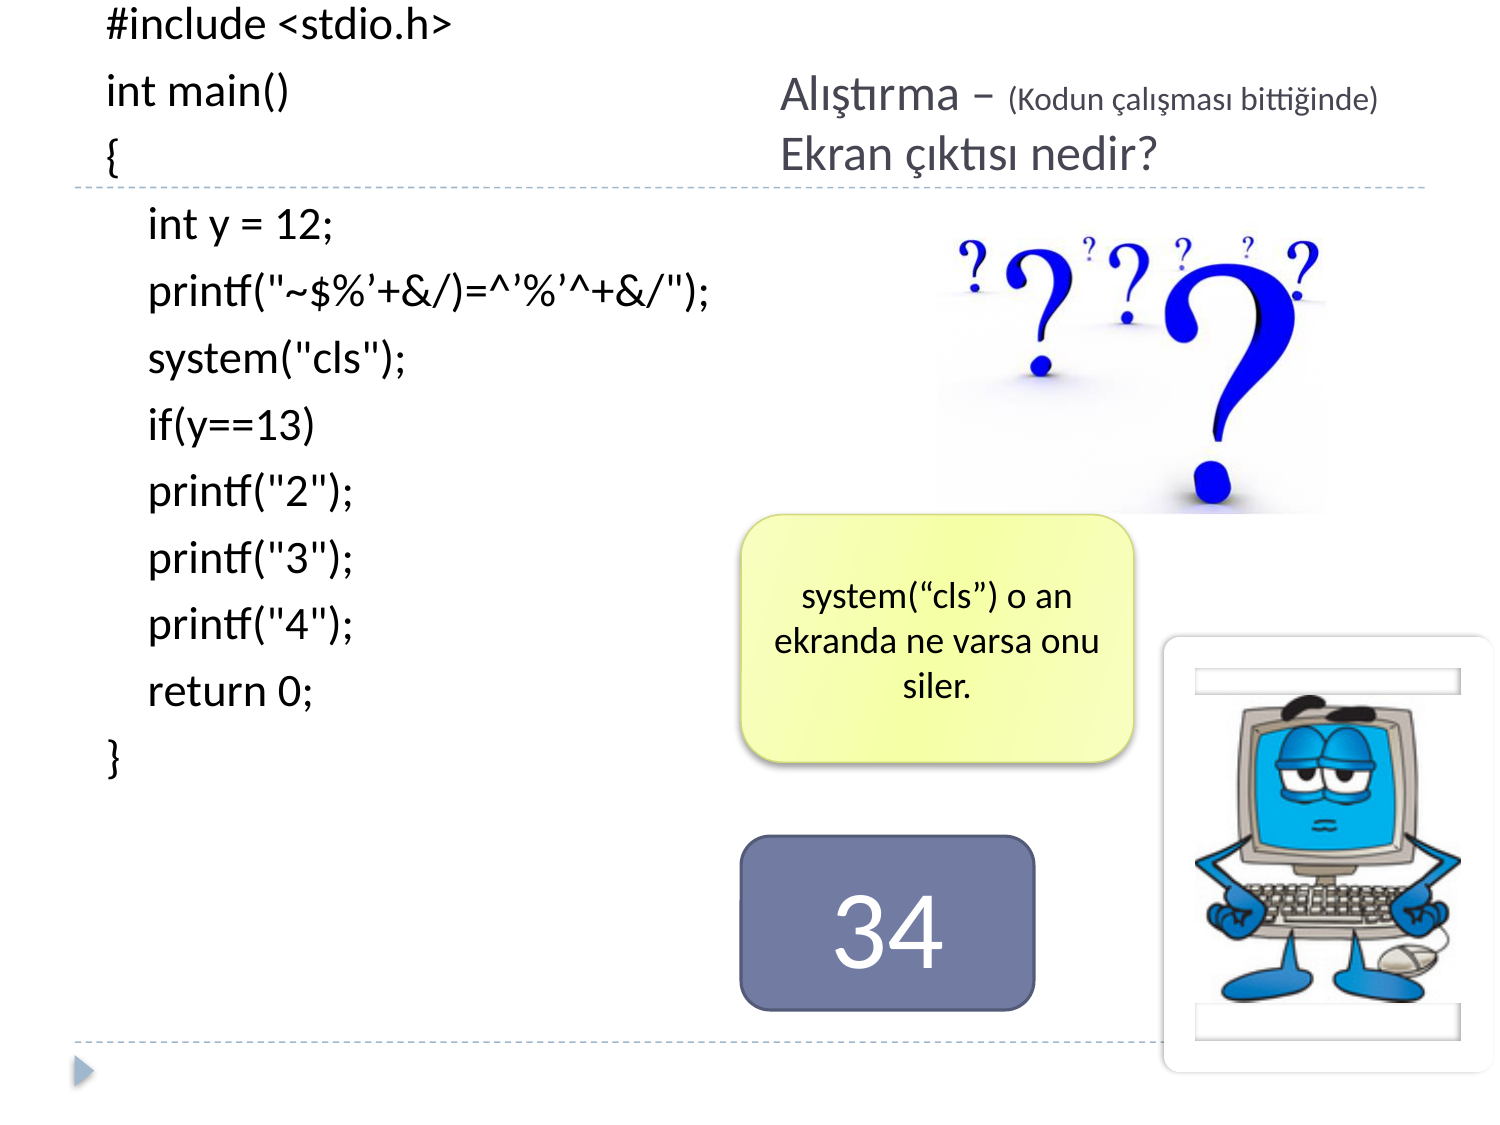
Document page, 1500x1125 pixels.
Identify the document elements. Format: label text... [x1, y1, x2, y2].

text_box 34 [739, 834, 1036, 1012]
list #include <stdio.h> int main() { int y = 12; printf("~$%’+&/)=^’%’^+&/"); system("cls"); if(y==13) printf("2"); printf("3"); printf("4"); return 0; } [91, 0, 1270, 796]
text_box system(“cls”) o an ekranda ne varsa onu siler. [740, 513, 1135, 764]
title Alıştırma – (Kodun çalışması bittiğinde) Ekran çıktısı nedir? [1270, 24, 1425, 188]
picture [1195, 667, 1462, 1041]
picture [937, 222, 1327, 515]
